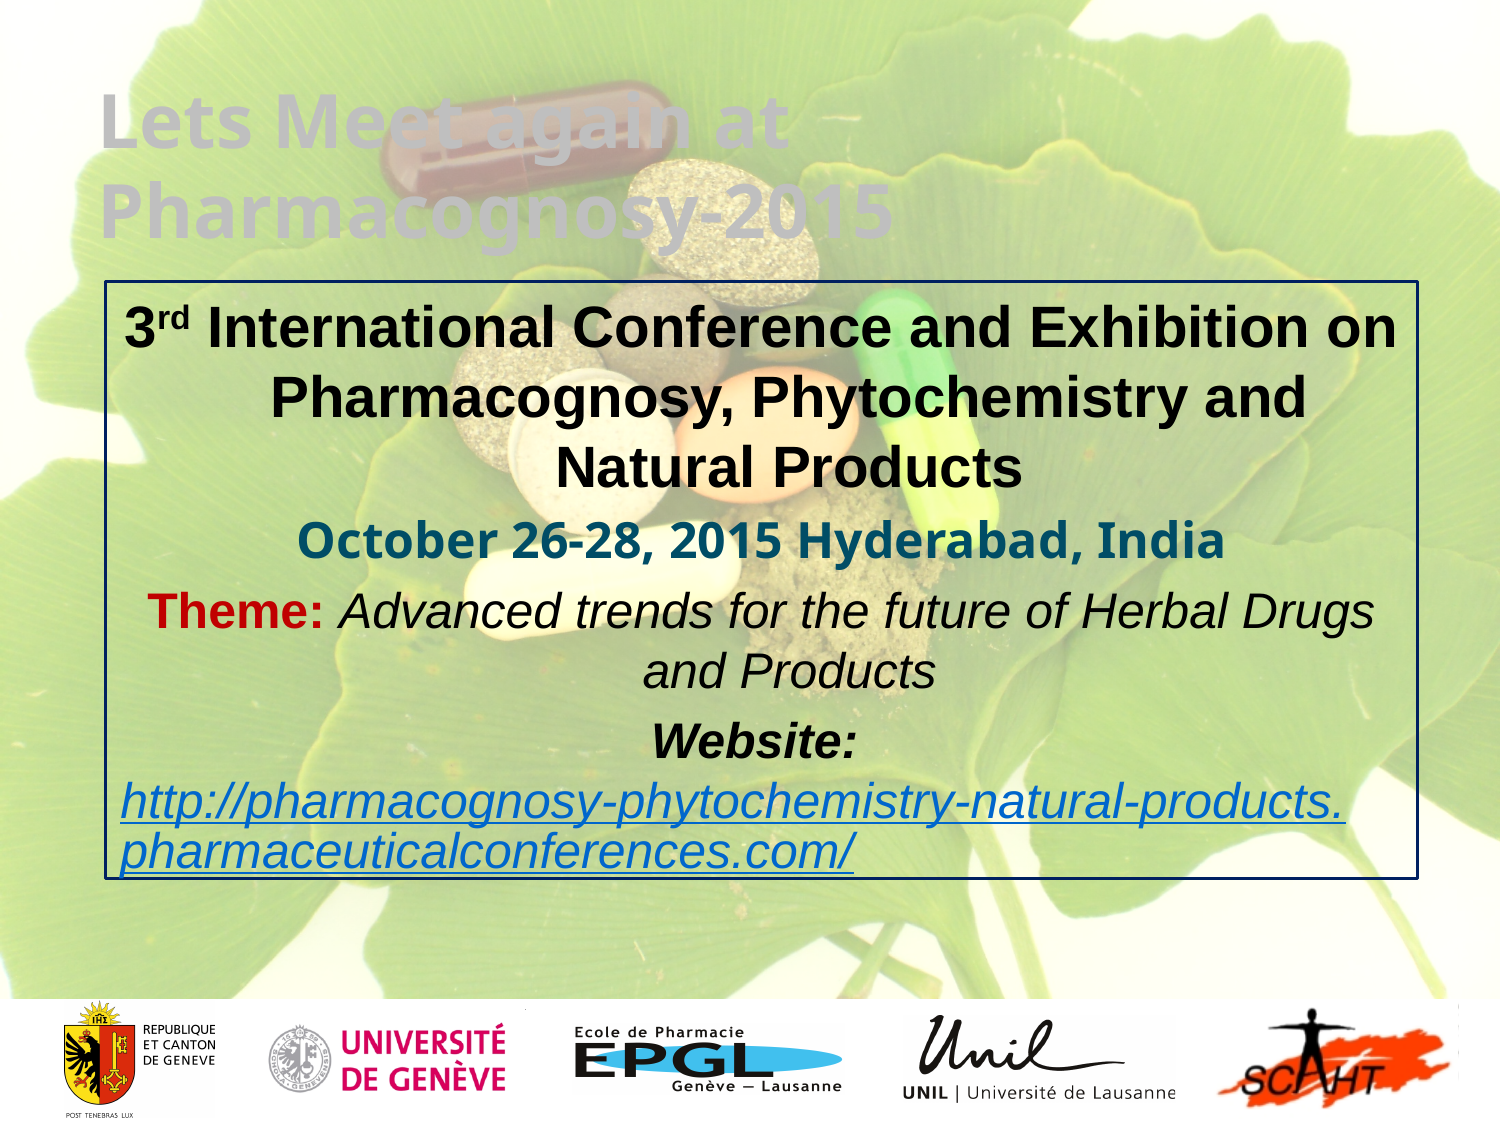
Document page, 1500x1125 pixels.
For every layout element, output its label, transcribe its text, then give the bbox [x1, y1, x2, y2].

list 3rd International Conference and Exhibition on Pharmacognosy, Phytochemistry and Natural Products October 26-28, 2015 Hyderabad, India Theme: Advanced trends for the future of Herbal Drugs and Products Website: http://pharmacognosy-phytochemistry-natural-products.pharmaceuticalconferences.com/ [105, 281, 1418, 879]
title Lets Meet again at Pharmacognosy-2015 [82, 70, 1425, 258]
text_box Herbal tea (2g or a tea bag) 200 mL of boiling water 10 min of shaking Aliquot of 1.5 mL 15 µL of standards (for spiking or calibration) [0, 0, 1500, 999]
picture [64, 1000, 215, 1118]
picture [1187, 979, 1459, 1119]
picture [254, 1009, 526, 1109]
